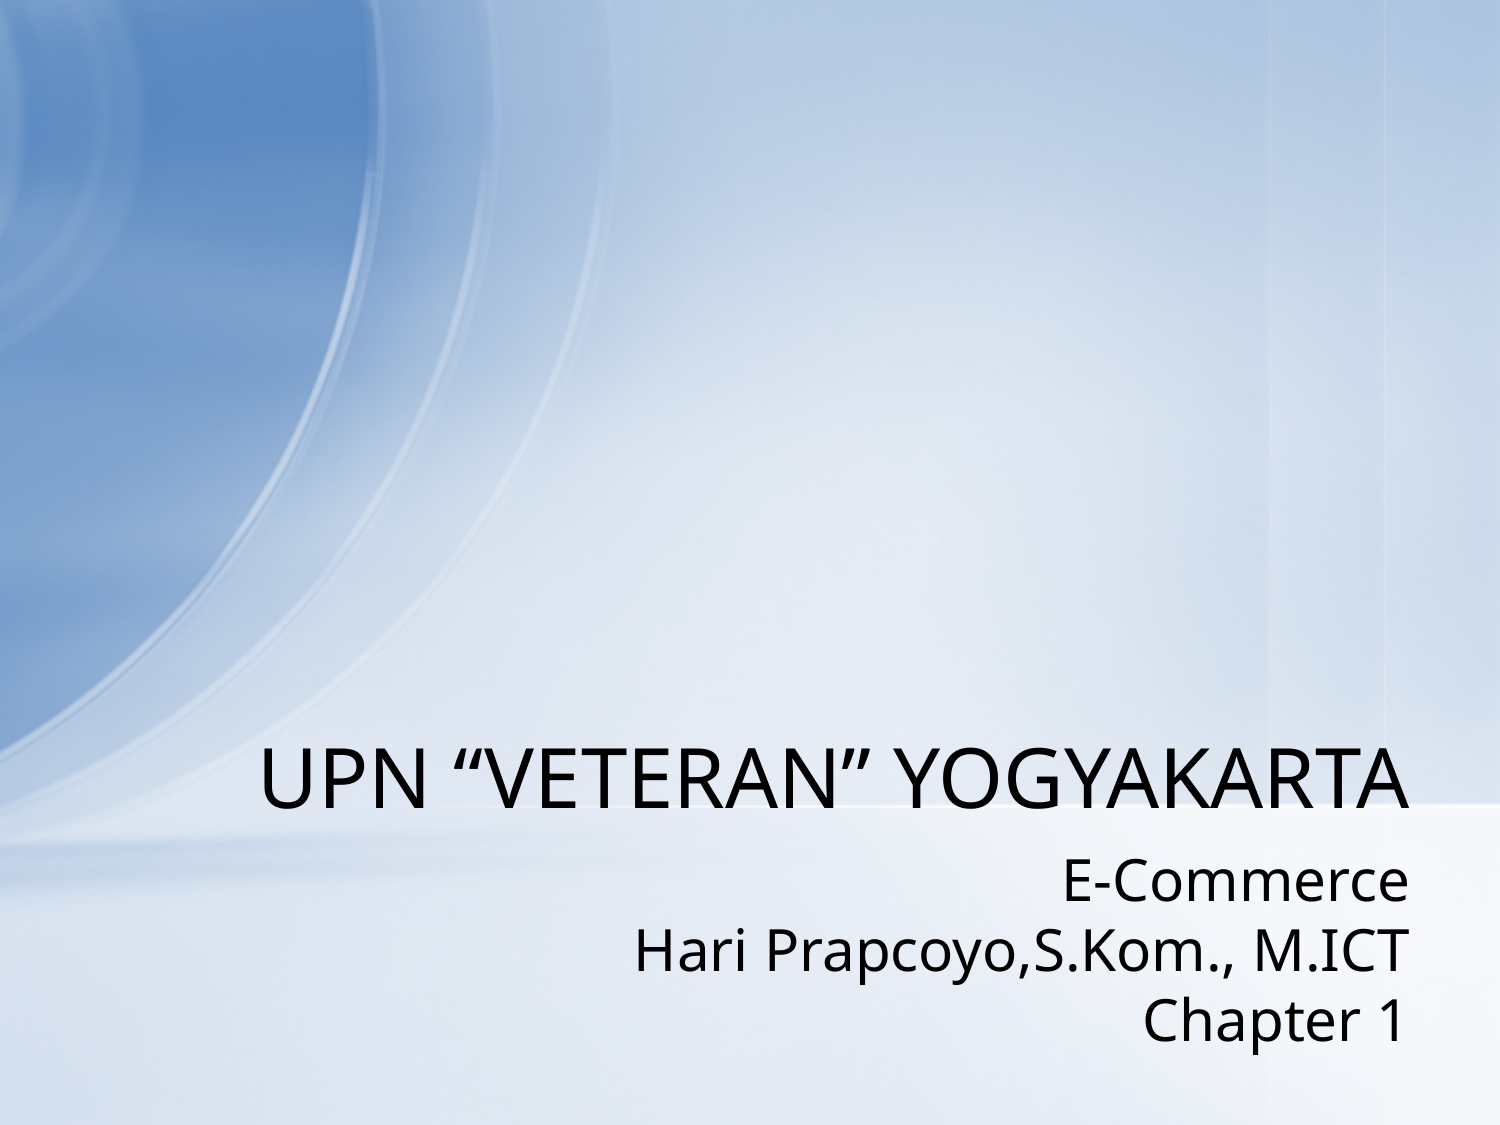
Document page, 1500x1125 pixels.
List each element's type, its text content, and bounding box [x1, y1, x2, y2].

title UPN “VETERAN” YOGYAKARTA [181, 591, 1425, 833]
subtitle E-Commerce Hari Prapcoyo,S.Kom., M.ICT Chapter 1 [408, 835, 1425, 1063]
picture [0, 0, 1500, 1125]
